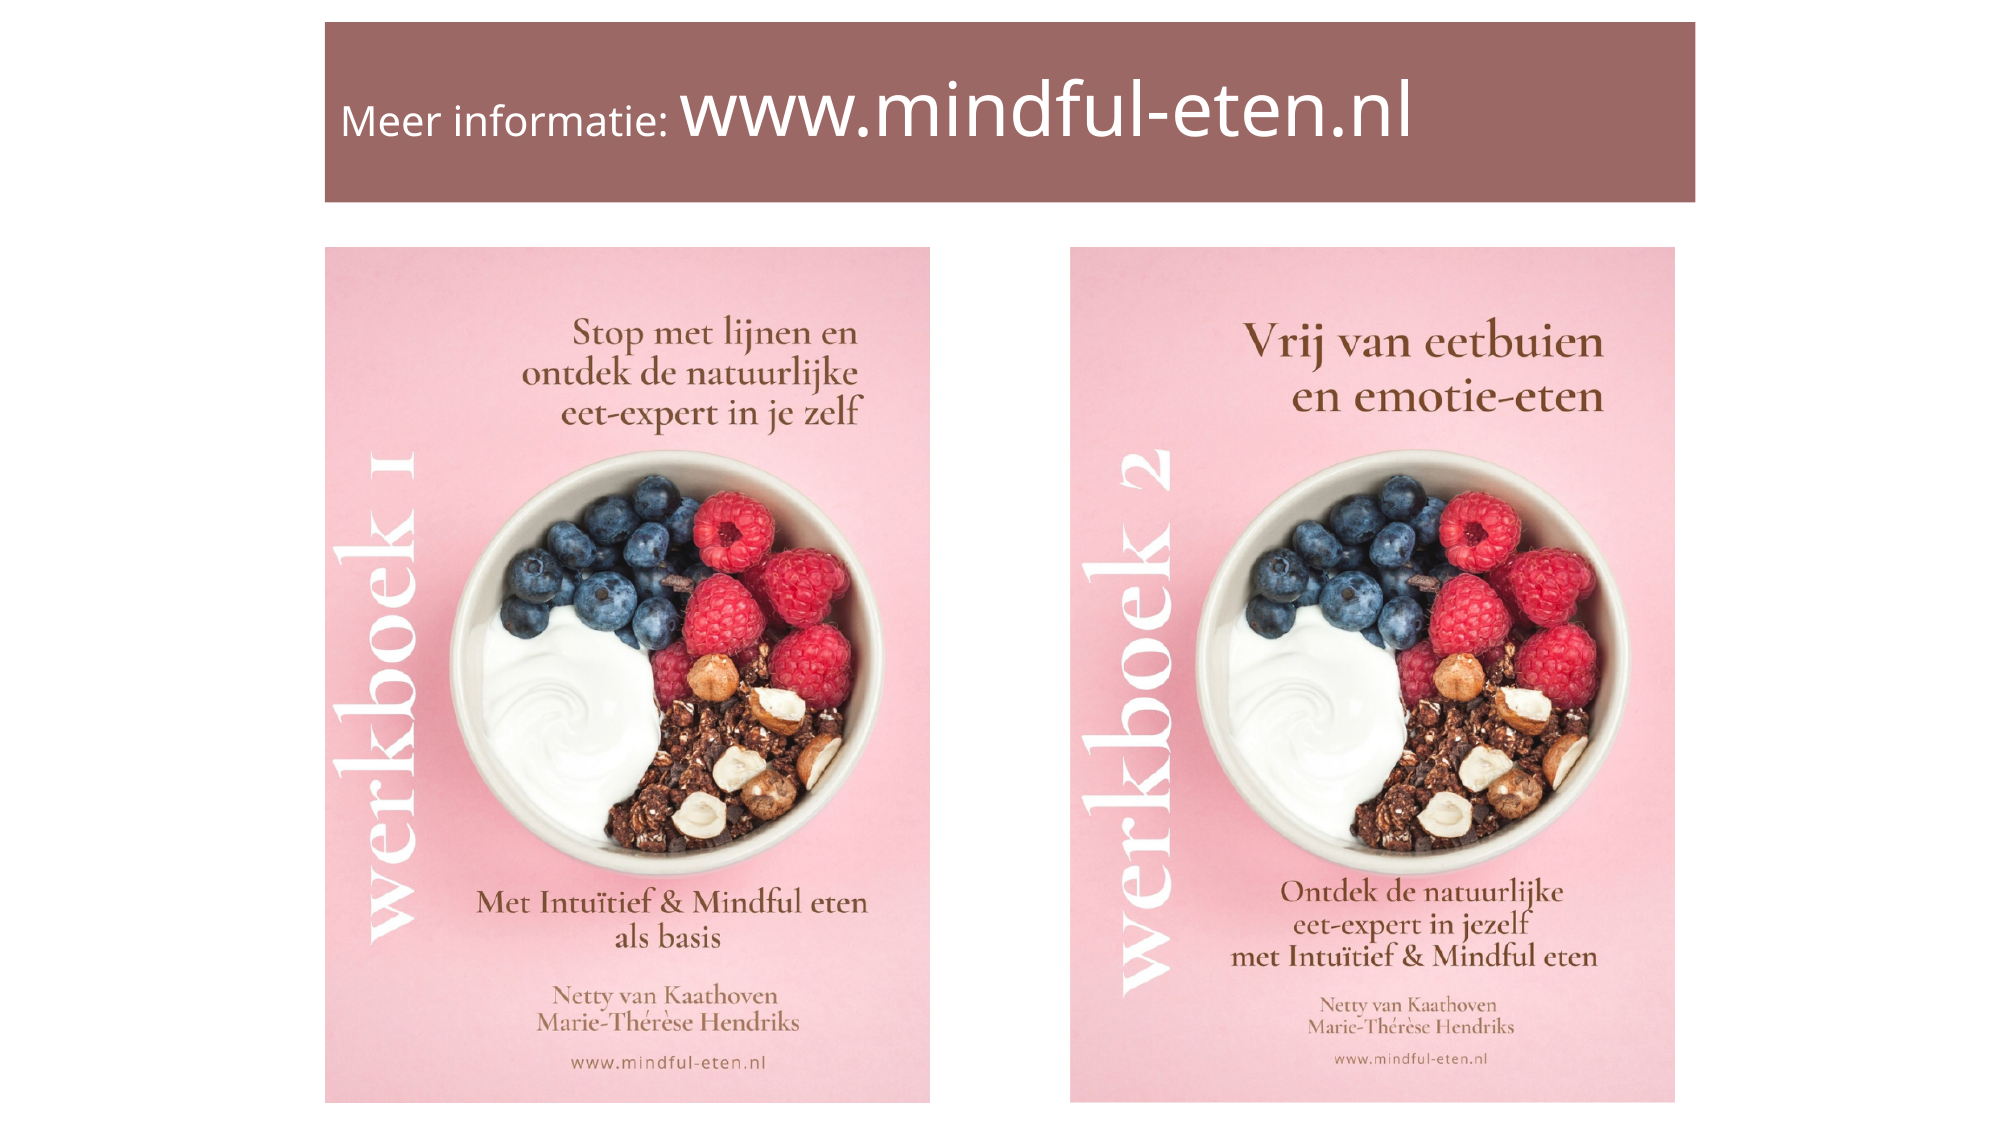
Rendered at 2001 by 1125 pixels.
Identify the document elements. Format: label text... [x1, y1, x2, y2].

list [324, 247, 930, 1103]
picture [1070, 247, 1675, 1103]
title Meer informatie: www.mindful-eten.nl [324, 22, 1696, 203]
